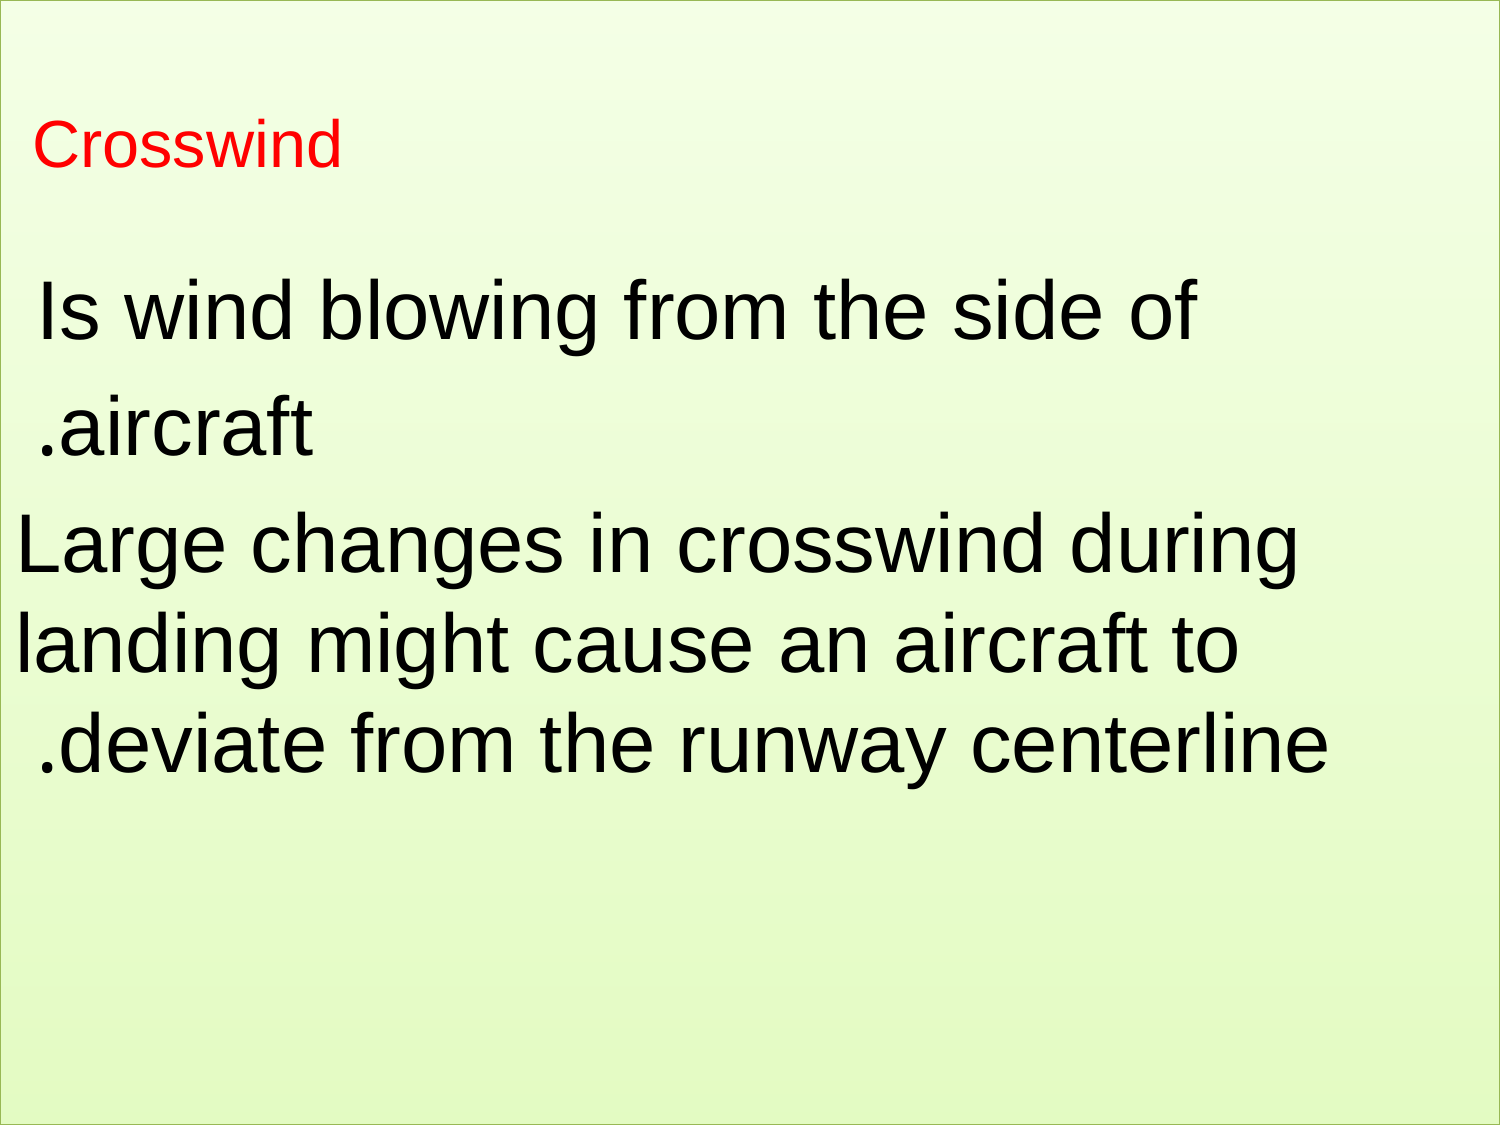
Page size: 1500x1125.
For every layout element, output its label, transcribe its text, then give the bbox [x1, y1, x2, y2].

list Crosswind Is wind blowing from the side of aircraft. Large changes in crosswind during landing might cause an aircraft to deviate from the runway centerline. [0, 0, 1500, 1125]
